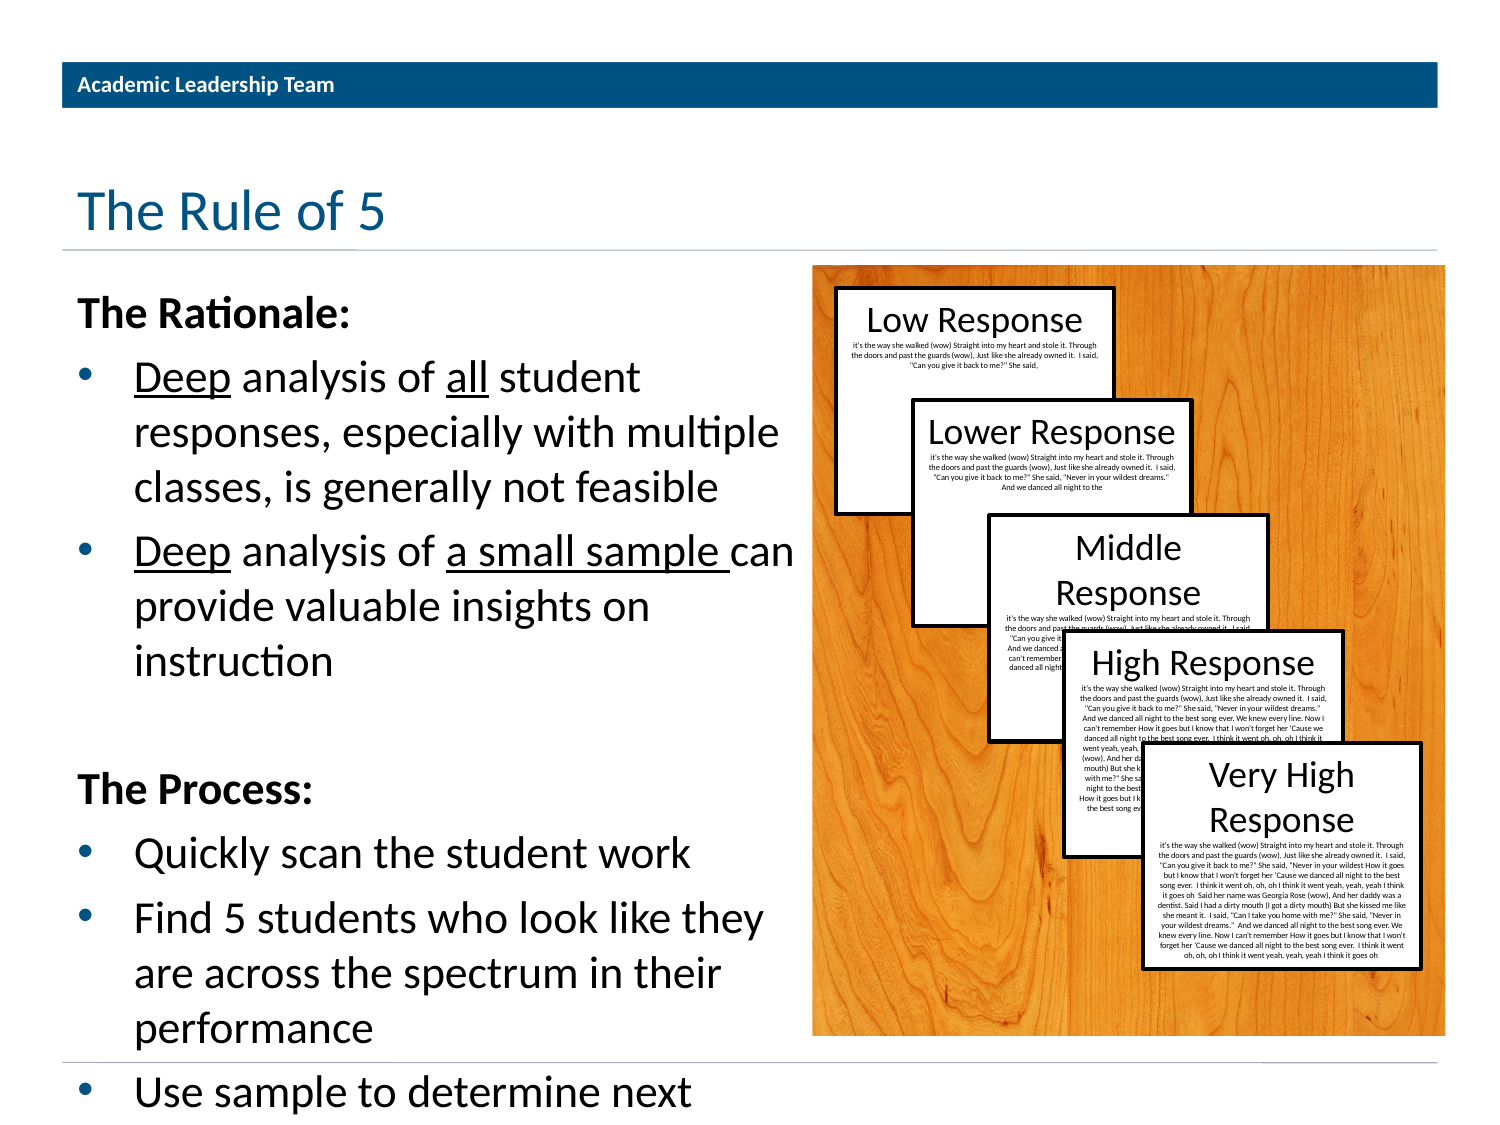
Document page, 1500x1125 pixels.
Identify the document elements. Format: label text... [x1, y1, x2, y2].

title The Rule of 5 [62, 108, 1438, 250]
list The Rationale: Deep analysis of all student responses, especially with multiple classes, is generally not feasible Deep analysis of a small sample can provide valuable insights on instruction The Process: Quickly scan the student work Find 5 students who look like they are across the spectrum in their performance Use sample to determine next steps [62, 275, 807, 1005]
list Academic Leadership Team [62, 62, 1438, 108]
picture [812, 265, 1446, 1036]
